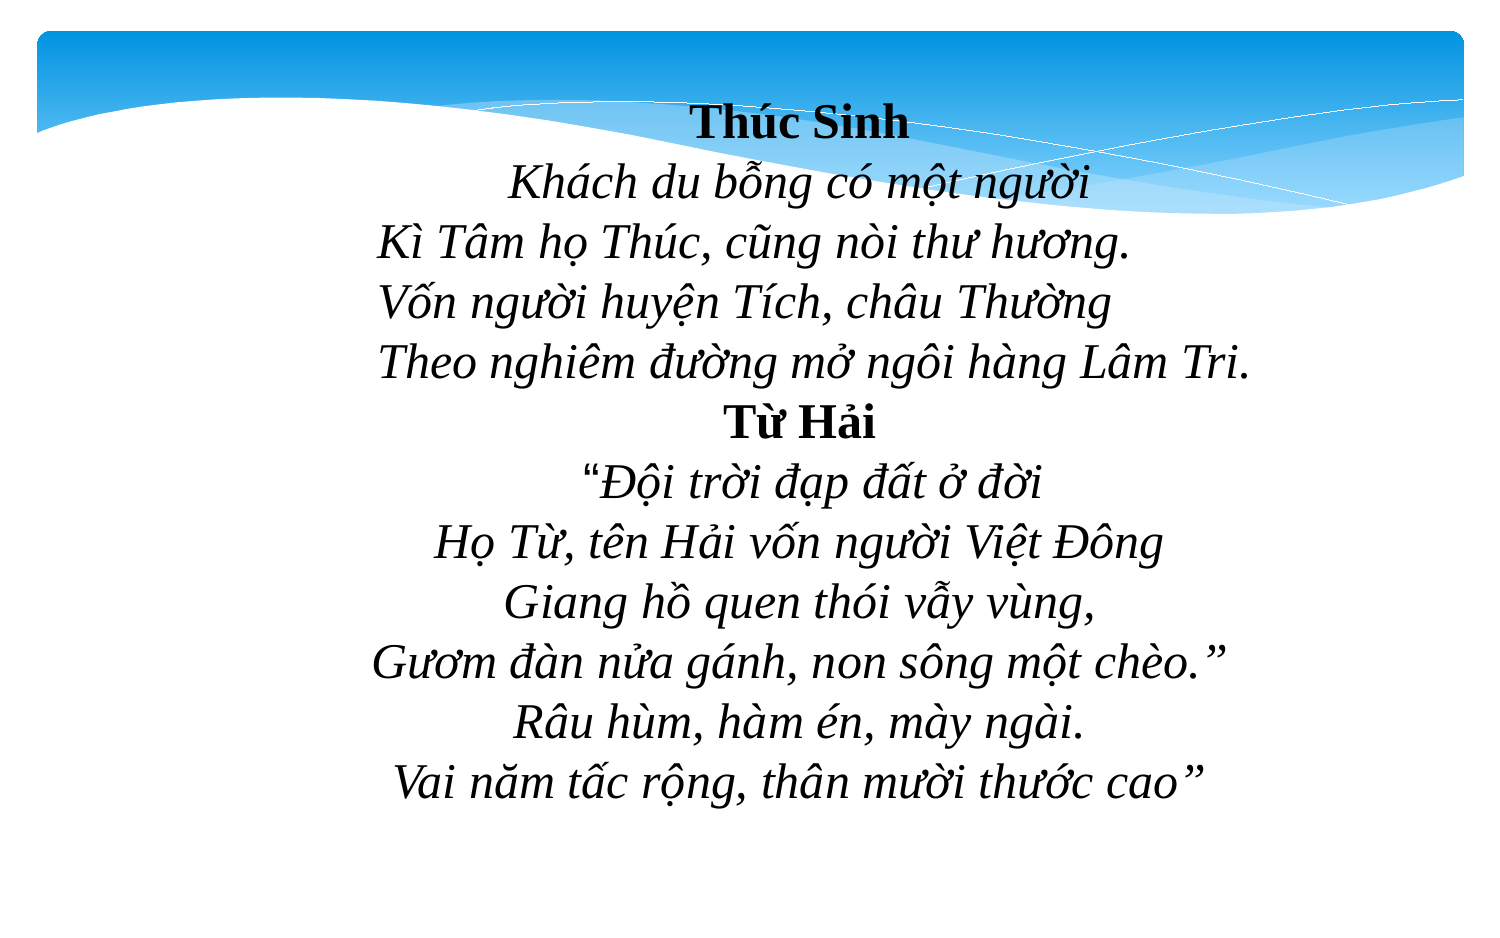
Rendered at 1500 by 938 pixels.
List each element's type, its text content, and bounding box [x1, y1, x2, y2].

text_box Thúc Sinh Khách du bỗng có một người Kì Tâm họ Thúc, cũng nòi thư hương. Vốn người huyện Tích, châu Thường Theo nghiêm đường mở ngôi hàng Lâm Tri. Từ Hải “Đội trời đạp đất ở đời Họ Từ, tên Hải vốn người Việt Đông Giang hồ quen thói vẫy vùng, Gươm đàn nửa gánh, non sông một chèo.” Râu hùm, hàm én, mày ngài. Vai năm tấc rộng, thân mười thước cao” [237, 81, 1363, 816]
